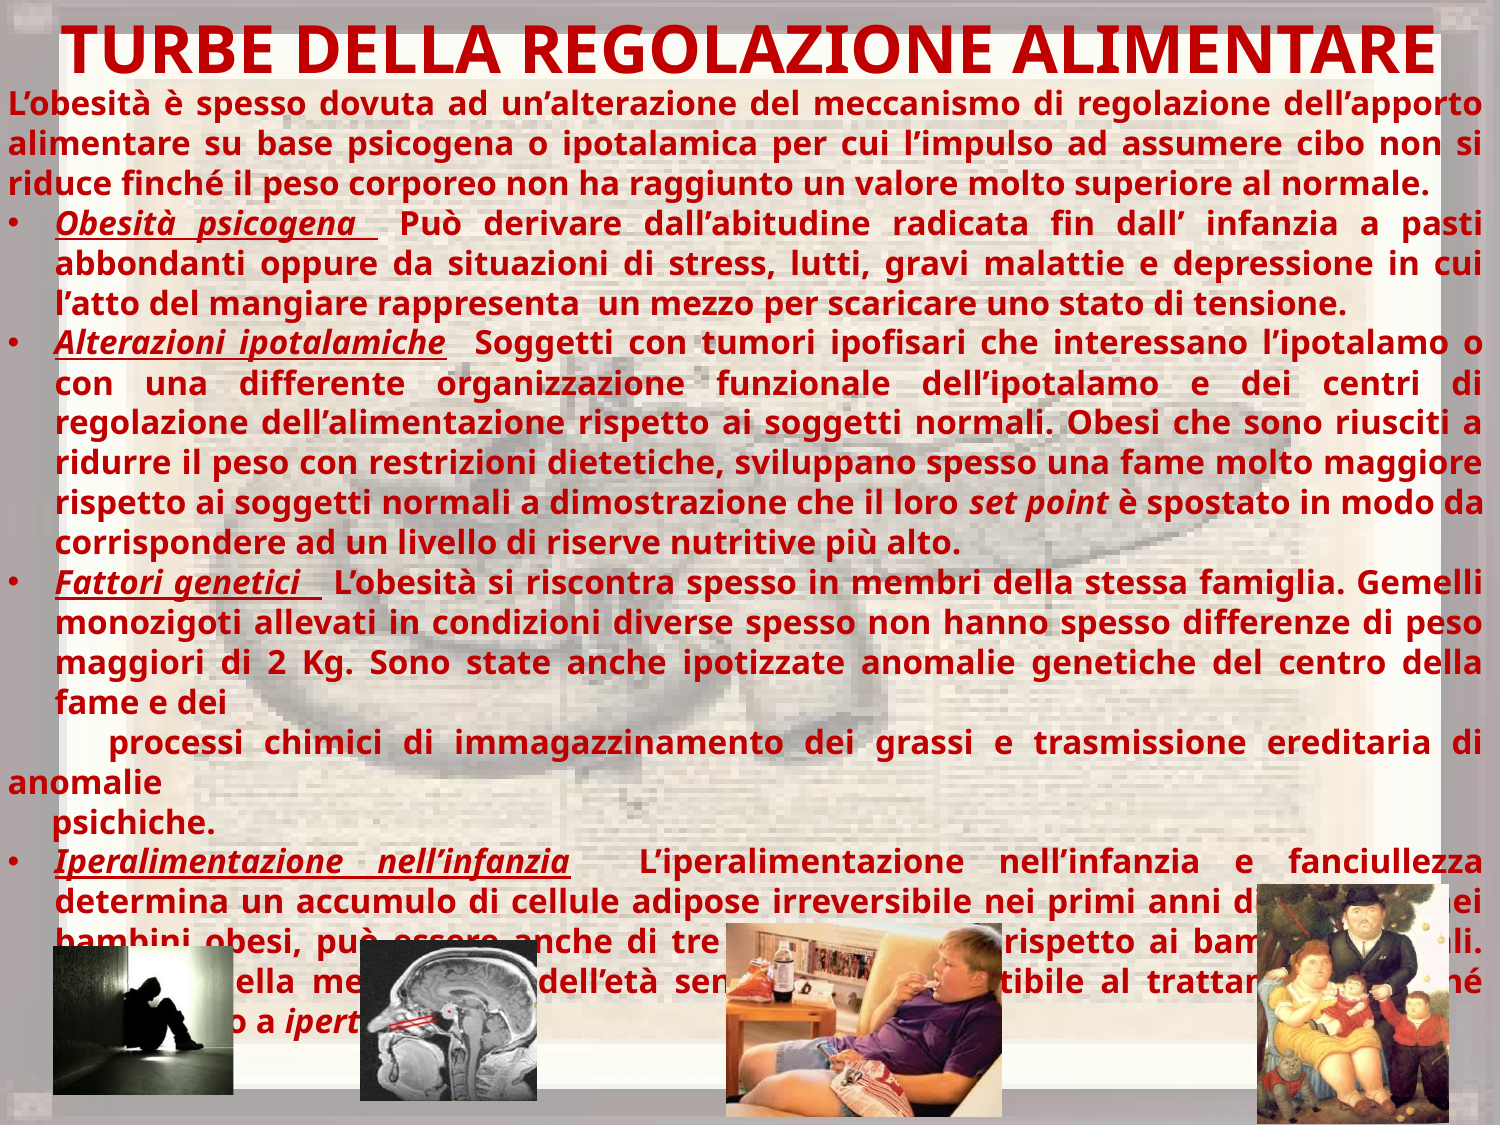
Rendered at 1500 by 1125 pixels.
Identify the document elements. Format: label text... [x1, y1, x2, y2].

picture [1257, 884, 1450, 1124]
picture [52, 946, 234, 1095]
text_box L’obesità è spesso dovuta ad un’alterazione del meccanismo di regolazione dell’apporto alimentare su base psicogena o ipotalamica per cui l’impulso ad assumere cibo non si riduce finché il peso corporeo non ha raggiunto un valore molto superiore al normale. Obesità psicogena Può derivare dall’abitudine radicata fin dall’ infanzia a pasti abbondanti oppure da situazioni di stress, lutti, gravi malattie e depressione in cui l’atto del mangiare rappresenta un mezzo per scaricare uno stato di tensione. Alterazioni ipotalamiche Soggetti con tumori ipofisari che interessano l’ipotalamo o con una differente organizzazione funzionale dell’ipotalamo e dei centri di regolazione dell’alimentazione rispetto ai soggetti normali. Obesi che sono riusciti a ridurre il peso con restrizioni dietetiche, sviluppano spesso una fame molto maggiore rispetto ai soggetti normali a dimostrazione che il loro set point è spostato in modo da corrispondere ad un livello di riserve nutritive più alto. Fattori genetici L’obesità si riscontra spesso in membri della stessa famiglia. Gemelli monozigoti allevati in condizioni diverse spesso non hanno spesso differenze di peso maggiori di 2 Kg. Sono state anche ipotizzate anomalie genetiche del centro della fame e dei processi chimici di immagazzinamento dei grassi e trasmissione ereditaria di anomalie psichiche. Iperalimentazione nell’infanzia L’iperalimentazione nell’infanzia e fanciullezza determina un accumulo di cellule adipose irreversibile nei primi anni di vita che, nei bambini obesi, può essere anche di tre volte superiore rispetto ai bambini normali. L’obesità della mezza età e dell’età senile è più suscettibile al trattamento perché dovuta solo a ipertrofia. [0, 74, 1500, 1048]
picture [359, 939, 538, 1101]
text_box Turbe della Regolazione Alimentare [0, 0, 1500, 74]
picture [726, 923, 1002, 1118]
